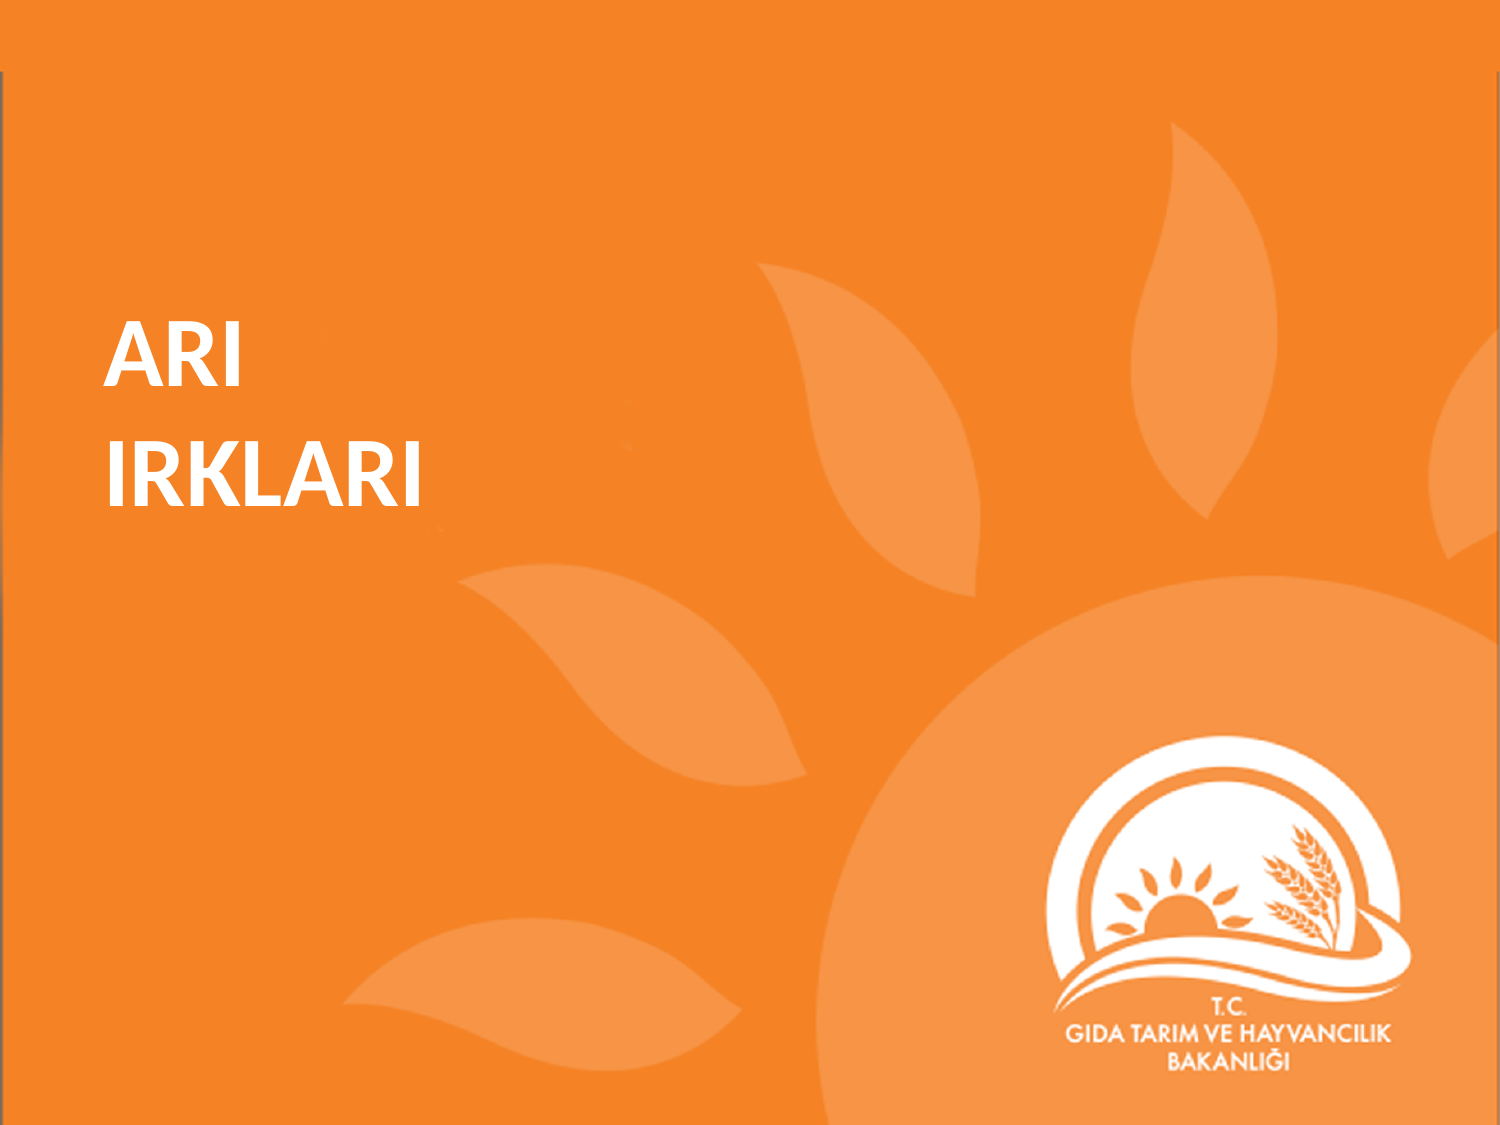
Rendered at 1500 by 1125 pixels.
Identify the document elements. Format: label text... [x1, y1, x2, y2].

picture [0, 0, 1500, 1125]
text_box ARI IRKLARI [88, 278, 727, 534]
